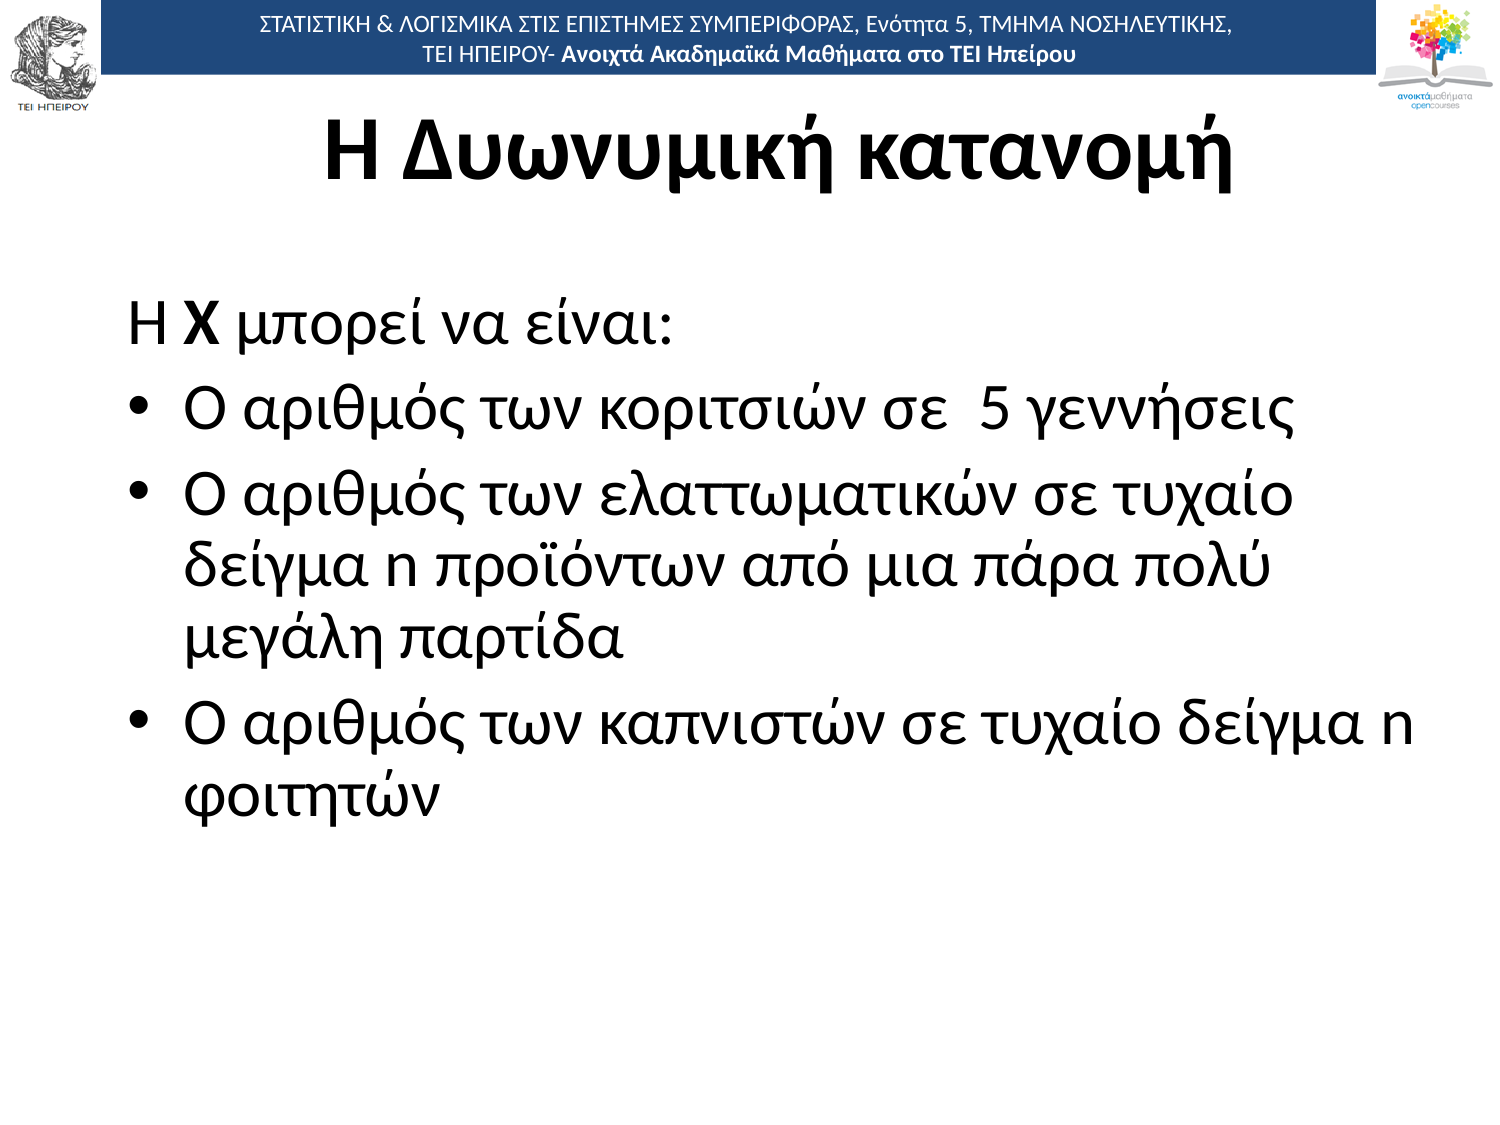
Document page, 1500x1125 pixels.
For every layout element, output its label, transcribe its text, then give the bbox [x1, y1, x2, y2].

picture [0, 0, 101, 114]
picture [1375, 0, 1500, 114]
text_box Η Δυωνυμική κατανομή [135, 49, 1425, 237]
list Η Χ μπορεί να είναι: Ο αριθμός των κοριτσιών σε 5 γεννήσεις Ο αριθμός των ελαττωματικών σε τυχαίο δείγμα n προϊόντων από μια πάρα πολύ μεγάλη παρτίδα Ο αριθμός των καπνιστών σε τυχαίο δείγμα n φοιτητών [112, 278, 1447, 999]
text_box ΣΤΑΤΙΣΤΙΚΗ & ΛΟΓΙΣΜΙΚΑ ΣΤΙΣ ΕΠΙΣΤΗΜΕΣ ΣΥΜΠΕΡΙΦΟΡΑΣ, Ενότητα 5, ΤΜΗΜΑ ΝΟΣΗΛΕΥΤΙΚΗΣ, ΤΕΙ ΗΠΕΙΡΟΥ- Ανοιχτά Ακαδημαϊκά Μαθήματα στο ΤΕΙ Ηπείρου [101, 0, 1373, 75]
